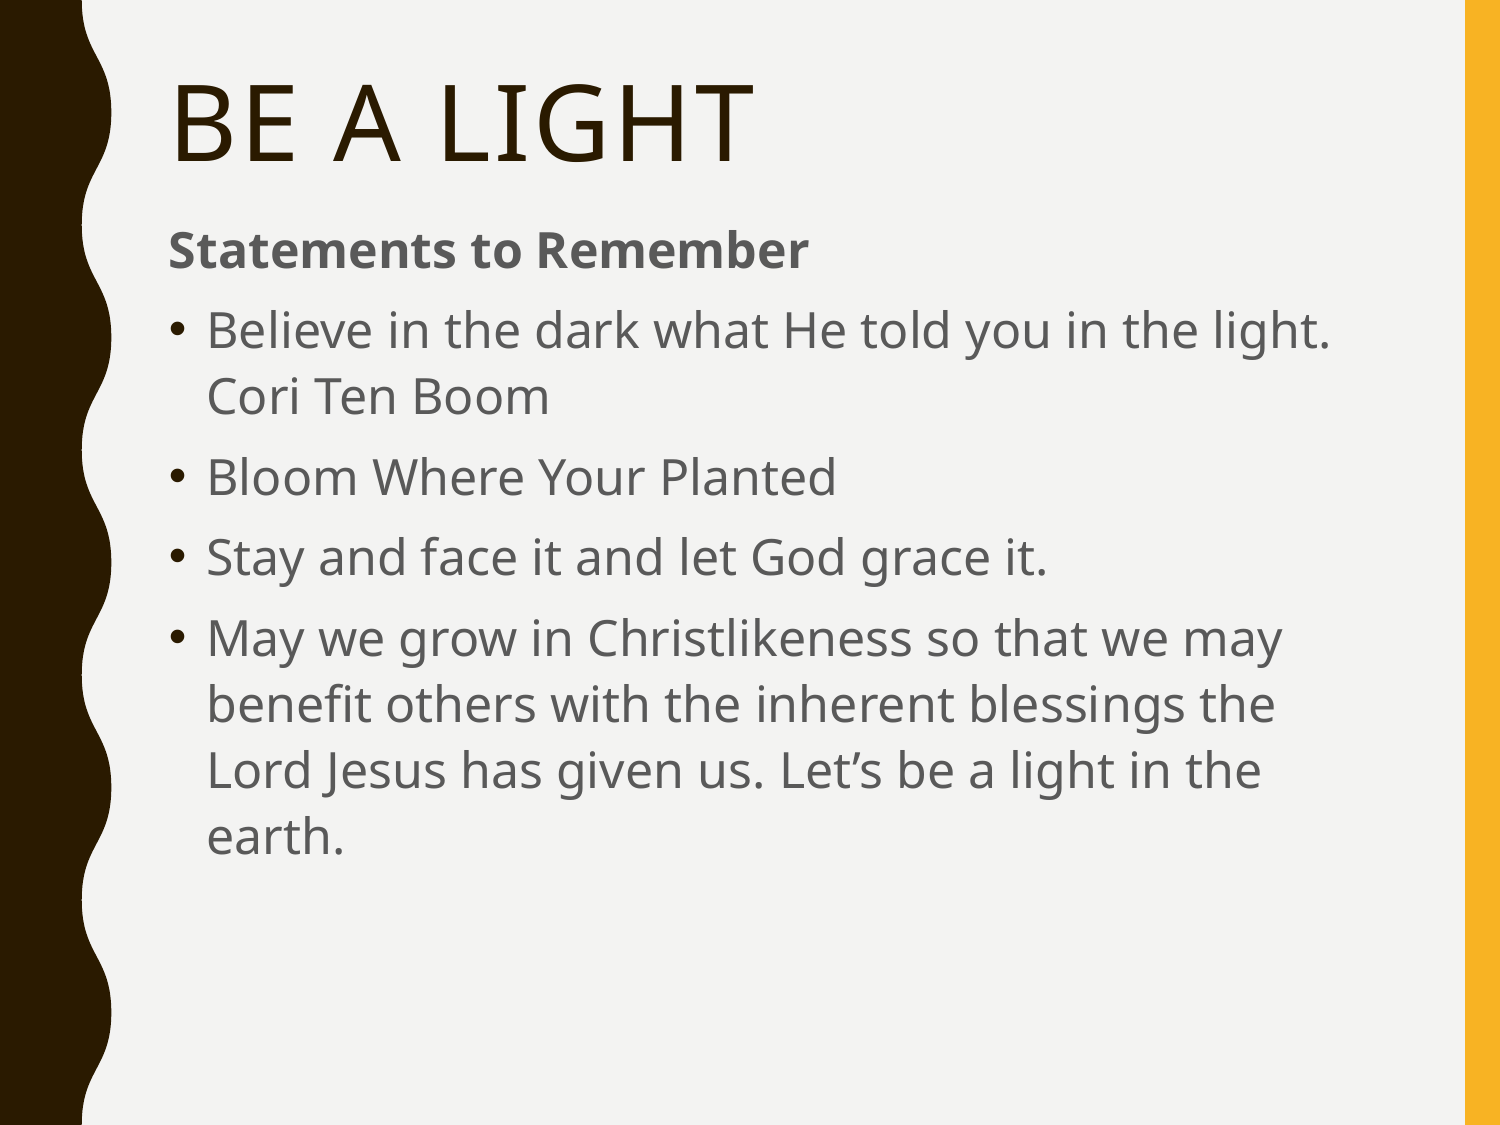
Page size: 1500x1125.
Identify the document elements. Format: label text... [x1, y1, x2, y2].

list Statements to Remember Believe in the dark what He told you in the light. Cori Ten Boom Bloom Where Your Planted Stay and face it and let God grace it. May we grow in Christlikeness so that we may benefit others with the inherent blessings the Lord Jesus has given us. Let’s be a light in the earth. [154, 204, 1407, 880]
title Be A Light [154, 62, 1407, 204]
